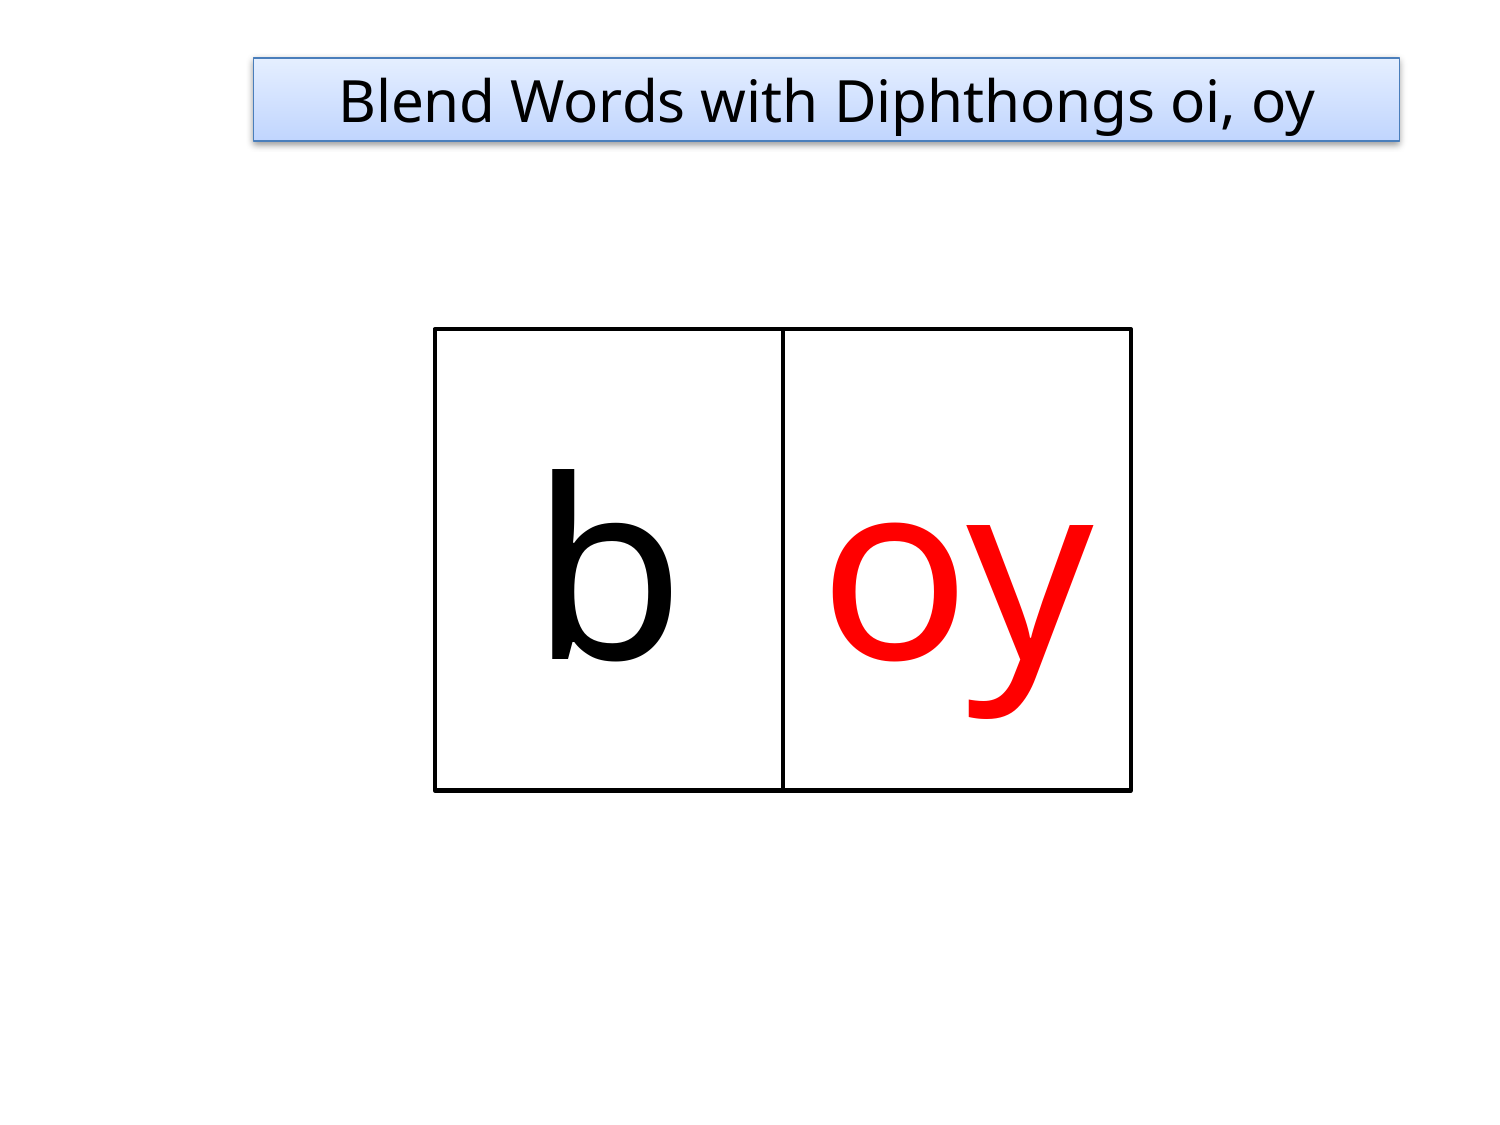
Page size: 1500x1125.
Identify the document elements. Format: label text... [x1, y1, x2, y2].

text_box Blend Words with Diphthongs oi, oy [253, 57, 1400, 142]
text_box oy [781, 327, 1133, 793]
text_box b [433, 327, 781, 793]
